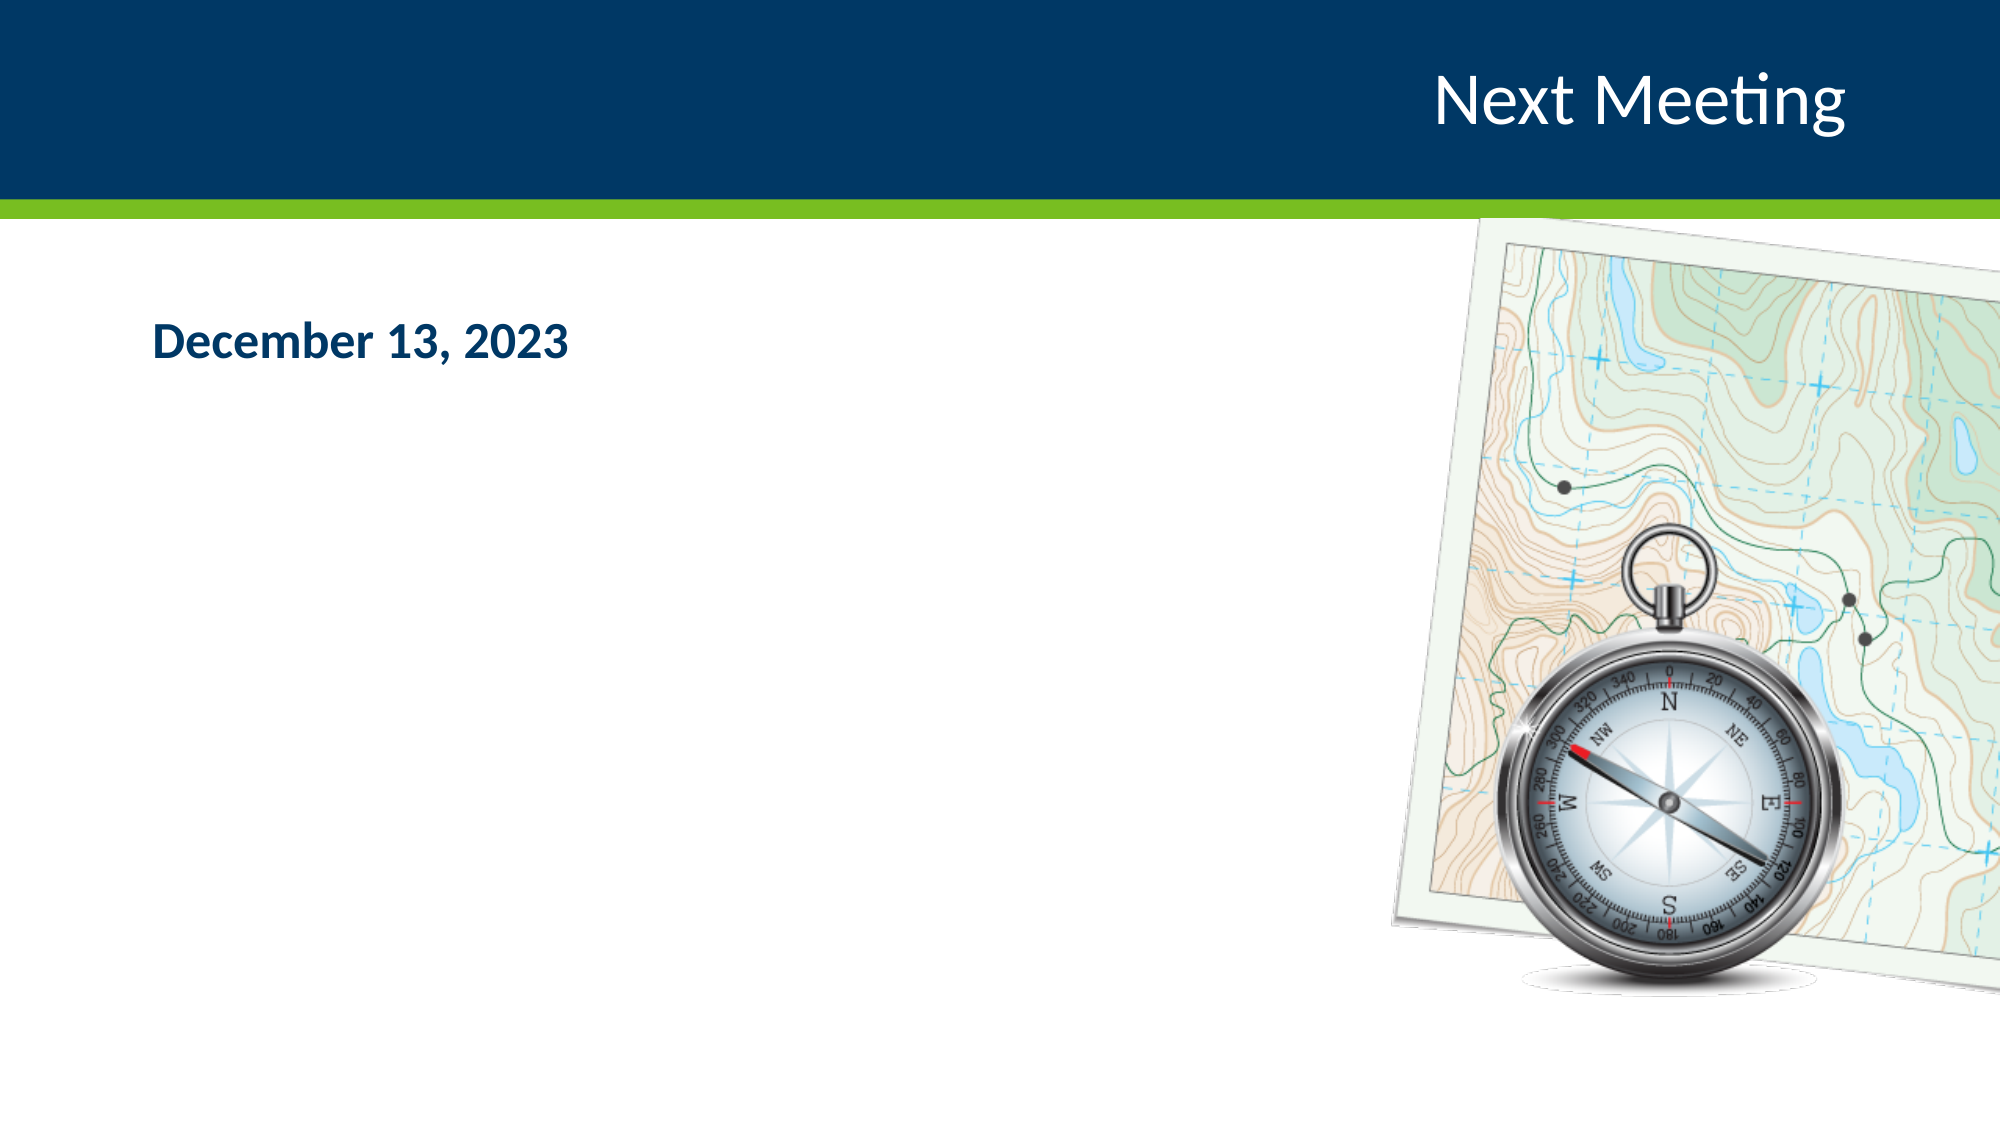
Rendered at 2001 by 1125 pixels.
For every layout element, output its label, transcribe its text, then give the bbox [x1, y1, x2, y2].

picture [1370, 218, 2000, 1006]
list December 13, 2023 [137, 299, 1383, 1014]
title Next Meeting [137, 24, 1863, 175]
